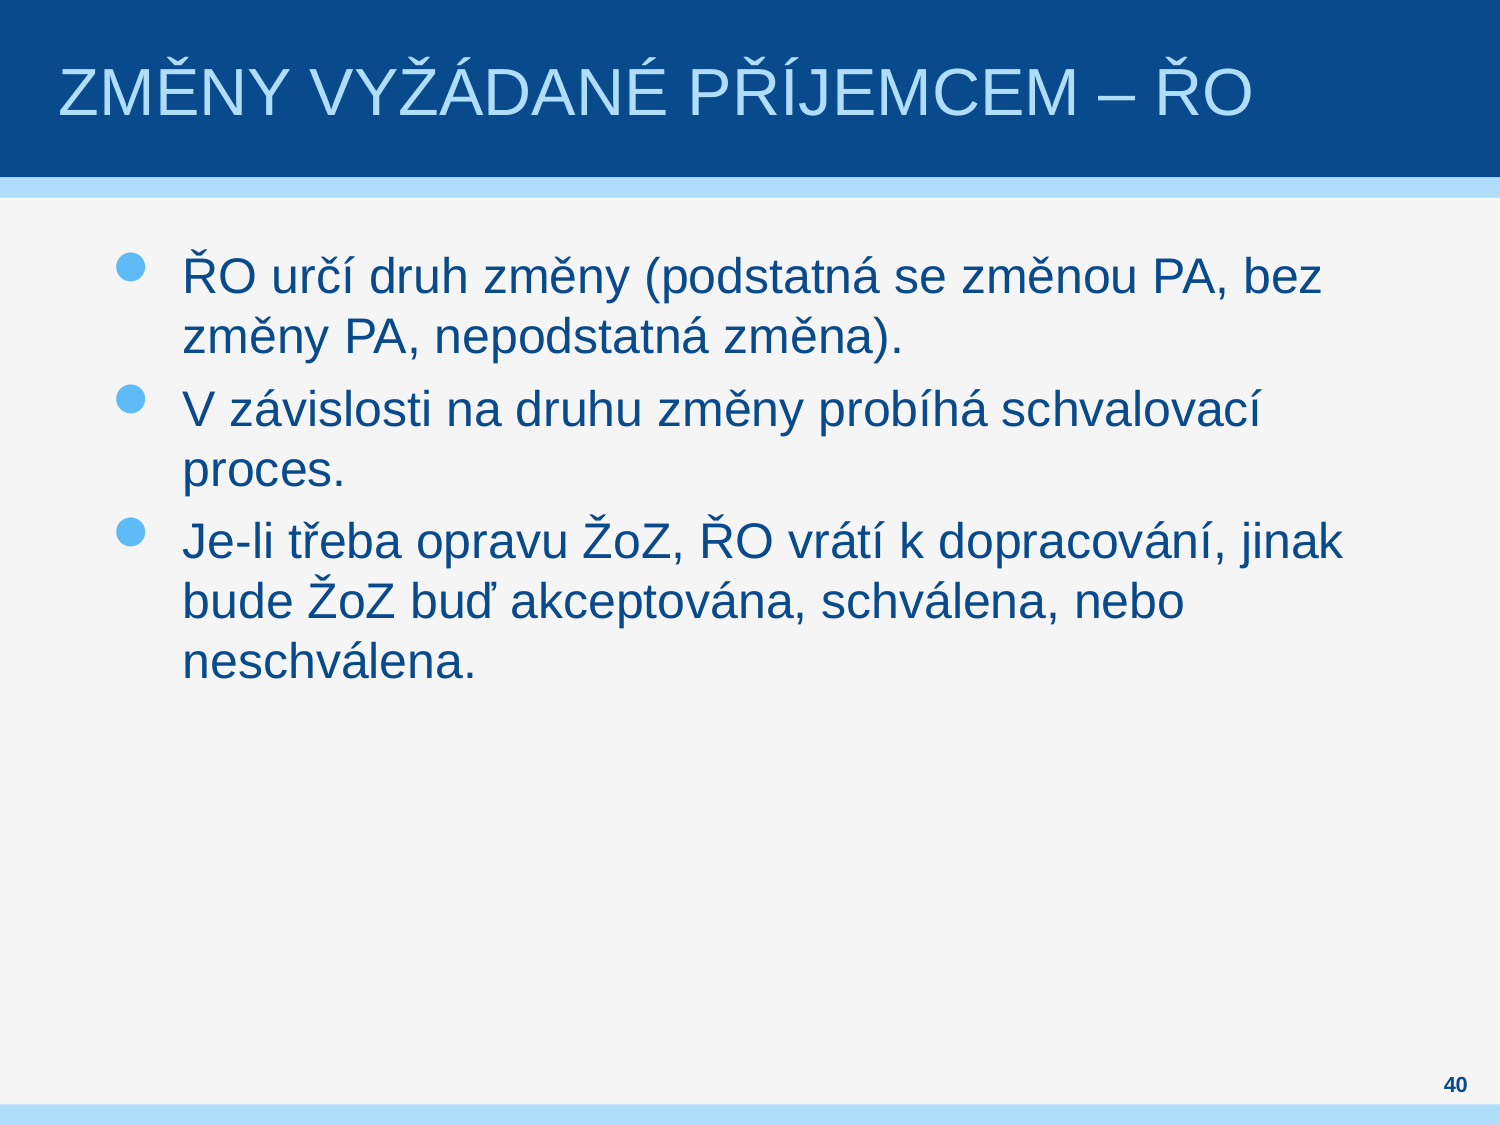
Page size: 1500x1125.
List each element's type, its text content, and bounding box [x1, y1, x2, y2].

title Změny vyžádané příjemcem – ŘO [53, 0, 1471, 178]
list ŘO určí druh změny (podstatná se změnou PA, bez změny PA, nepodstatná změna). V závislosti na druhu změny probíhá schvalovací proces. Je-li třeba opravu ŽoZ, ŘO vrátí k dopracování, jinak bude ŽoZ buď akceptována, schválena, nebo neschválena. [112, 243, 1412, 1071]
slide_number 40 [1417, 1068, 1495, 1099]
